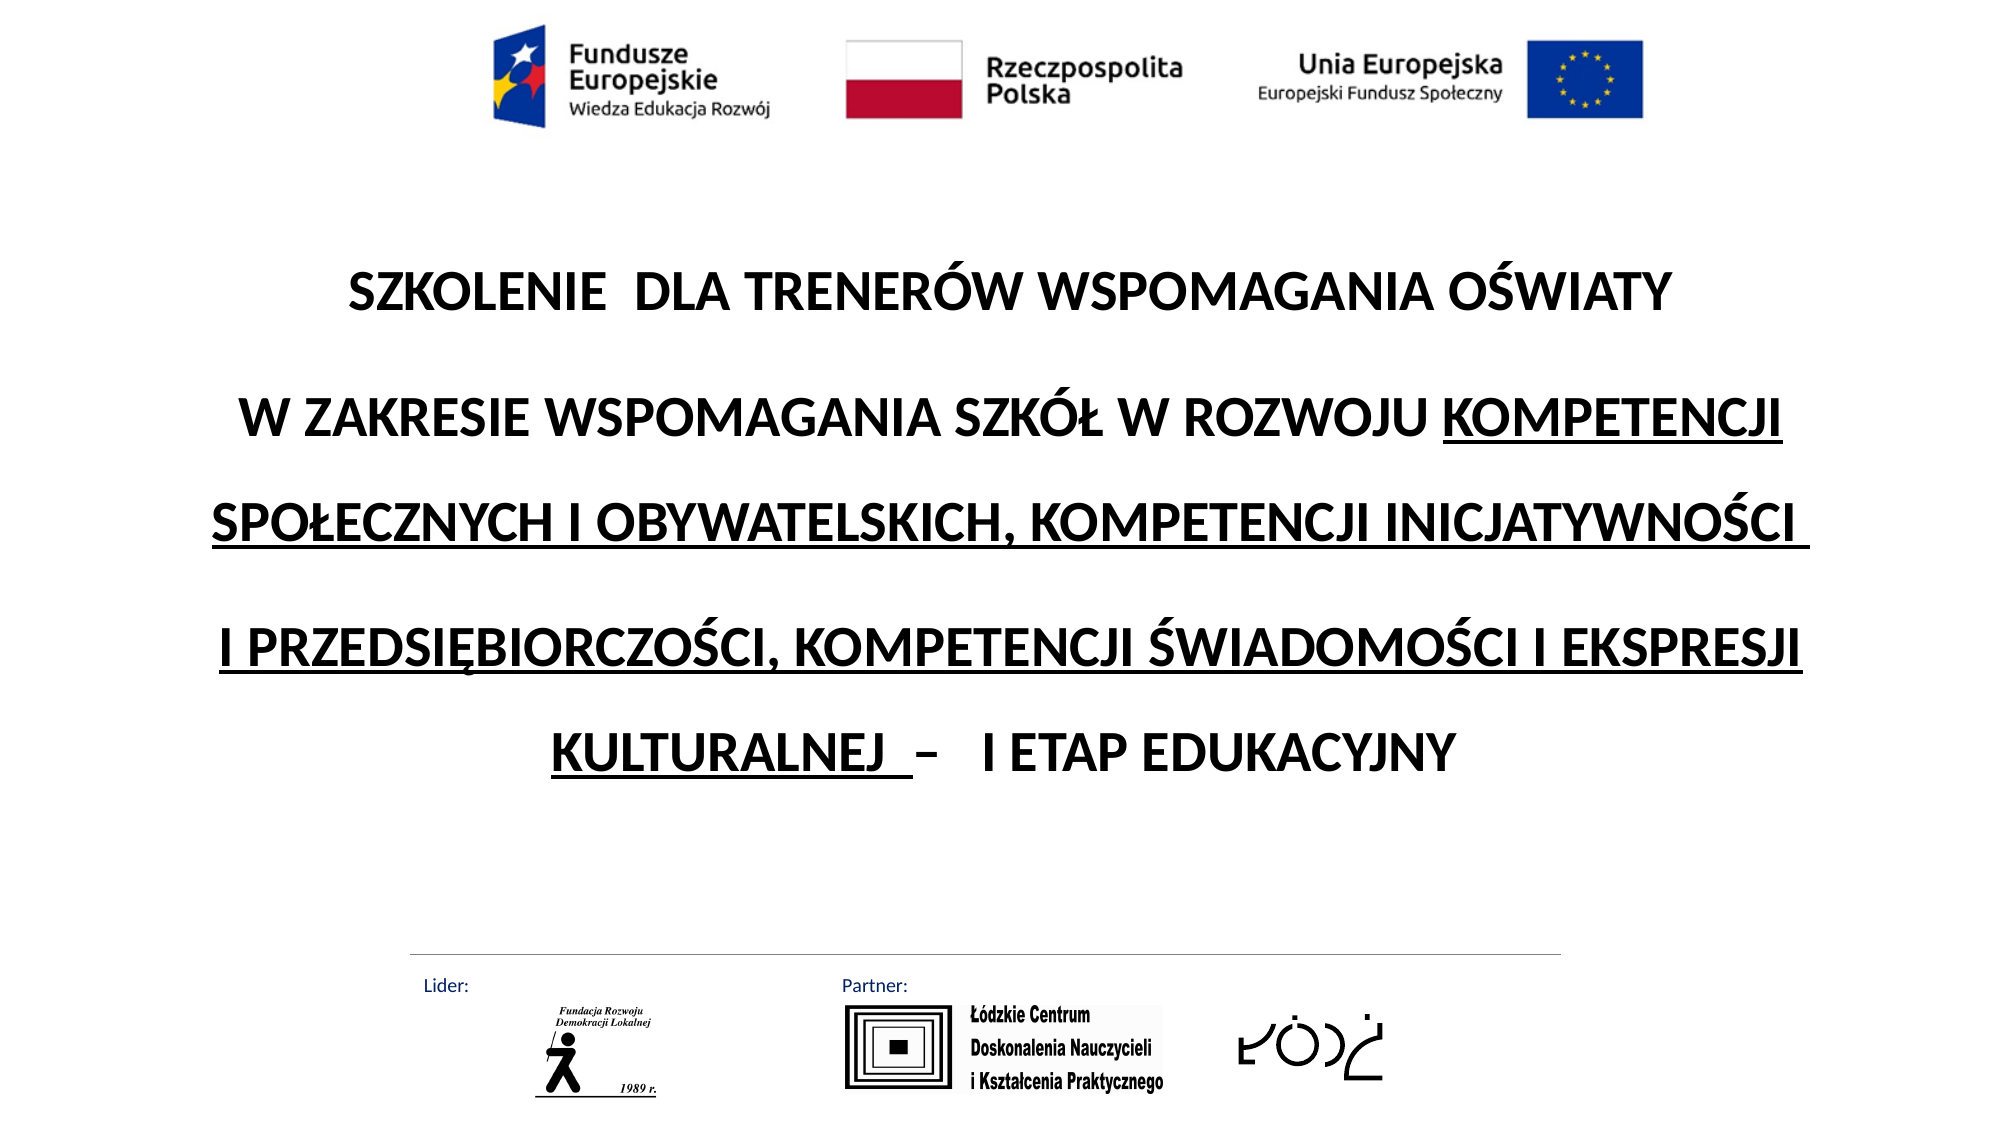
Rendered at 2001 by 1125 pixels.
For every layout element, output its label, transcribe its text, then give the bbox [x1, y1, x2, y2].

list SZKOLENIE DLA TRENERÓW WSPOMAGANIA OŚWIATY W ZAKRESIE WSPOMAGANIA SZKÓŁ W ROZWOJU KOMPETENCJI SPOŁECZNYCH I OBYWATELSKICH, KOMPETENCJI INICJATYWNOŚCI I PRZEDSIĘBIORCZOŚCI, KOMPETENCJI ŚWIADOMOŚCI I EKSPRESJI KULTURALNEJ – I ETAP EDUKACYJNY [137, 210, 1885, 888]
picture [468, 0, 1669, 154]
picture [384, 953, 1587, 1125]
